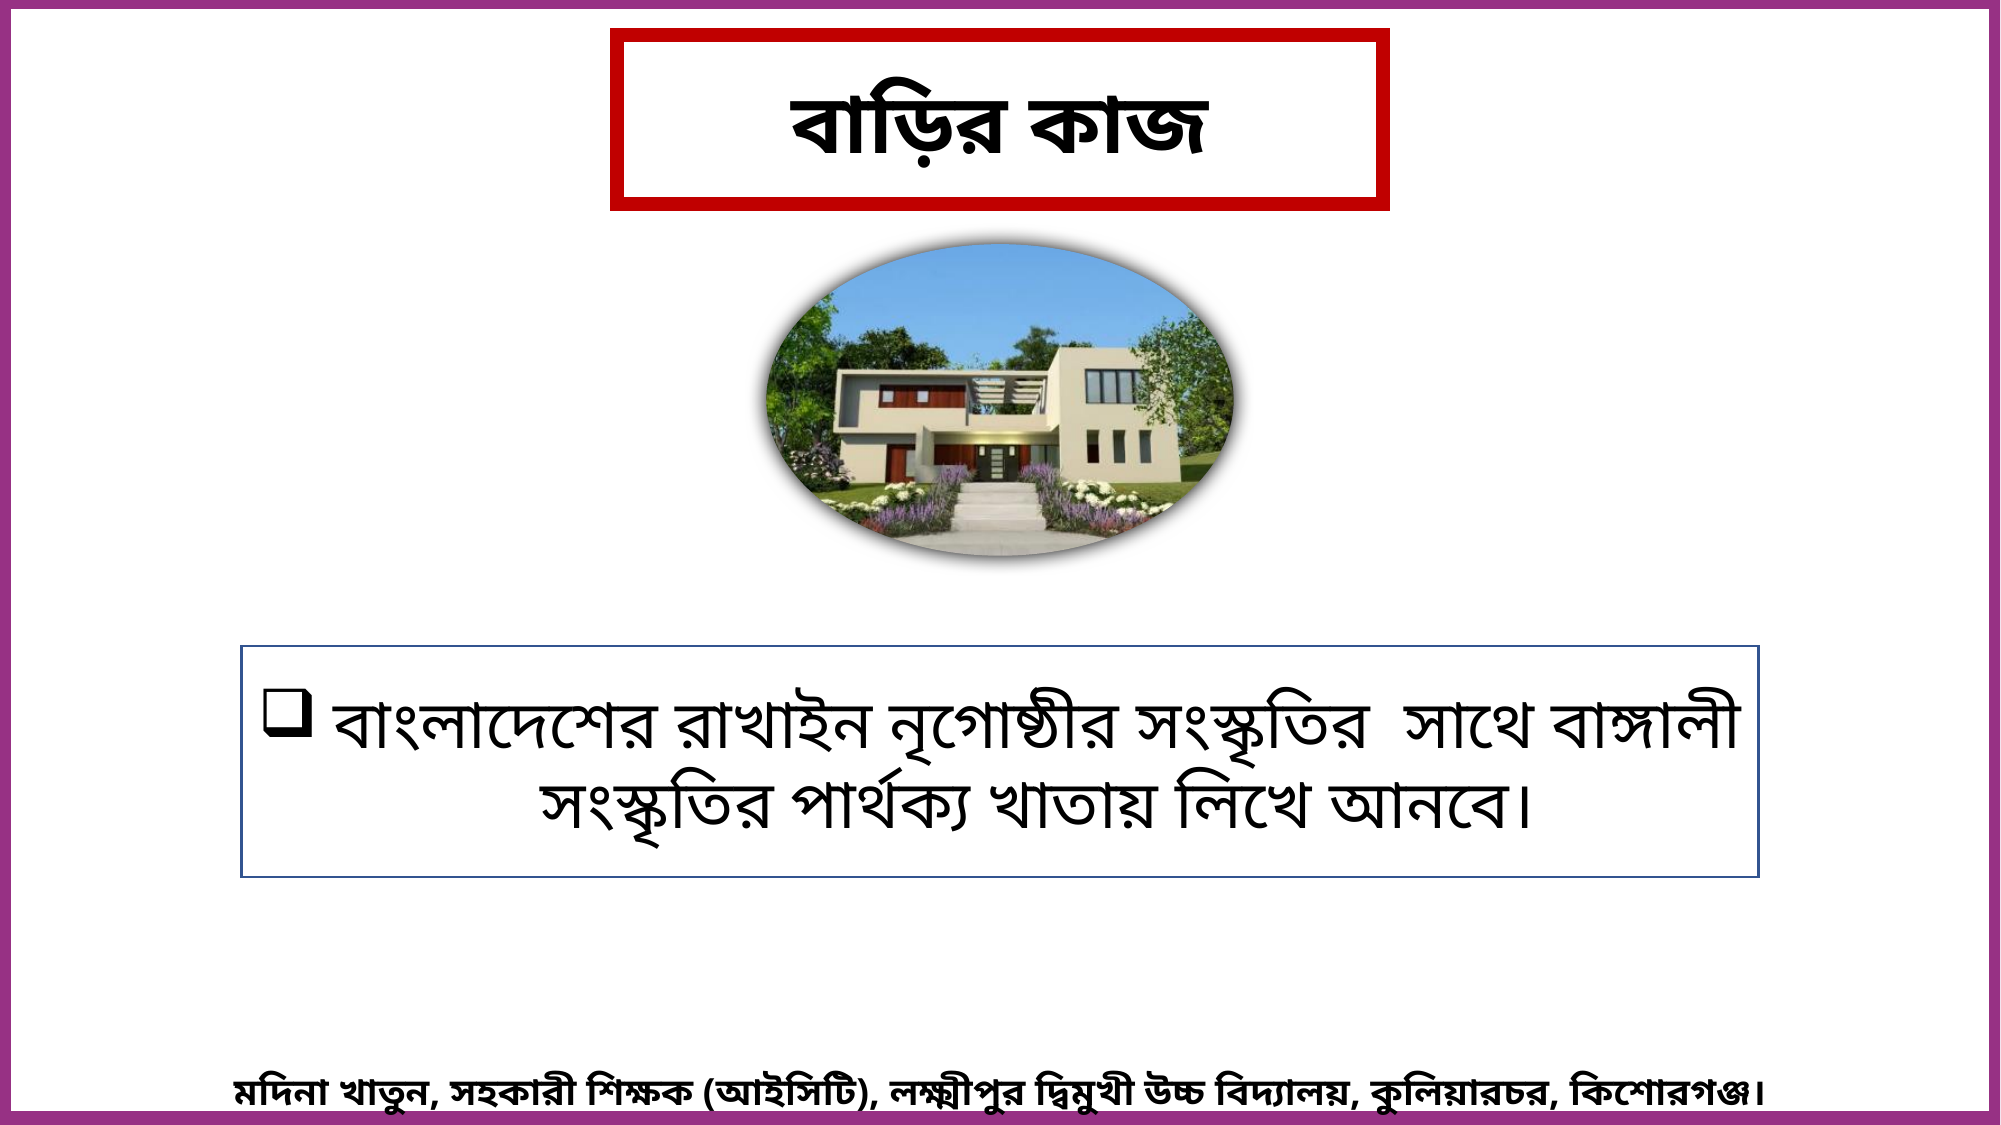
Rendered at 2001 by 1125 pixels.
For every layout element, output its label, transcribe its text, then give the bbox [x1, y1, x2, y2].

picture [766, 244, 1234, 556]
text_box বাংলাদেশের রাখাইন নৃগোষ্ঠীর সংস্কৃতির সাথে বাঙ্গালী সংস্কৃতির পার্থক্য খাতায় লিখে আনবে। [240, 645, 1760, 878]
text_box বাড়ির কাজ [616, 34, 1384, 205]
